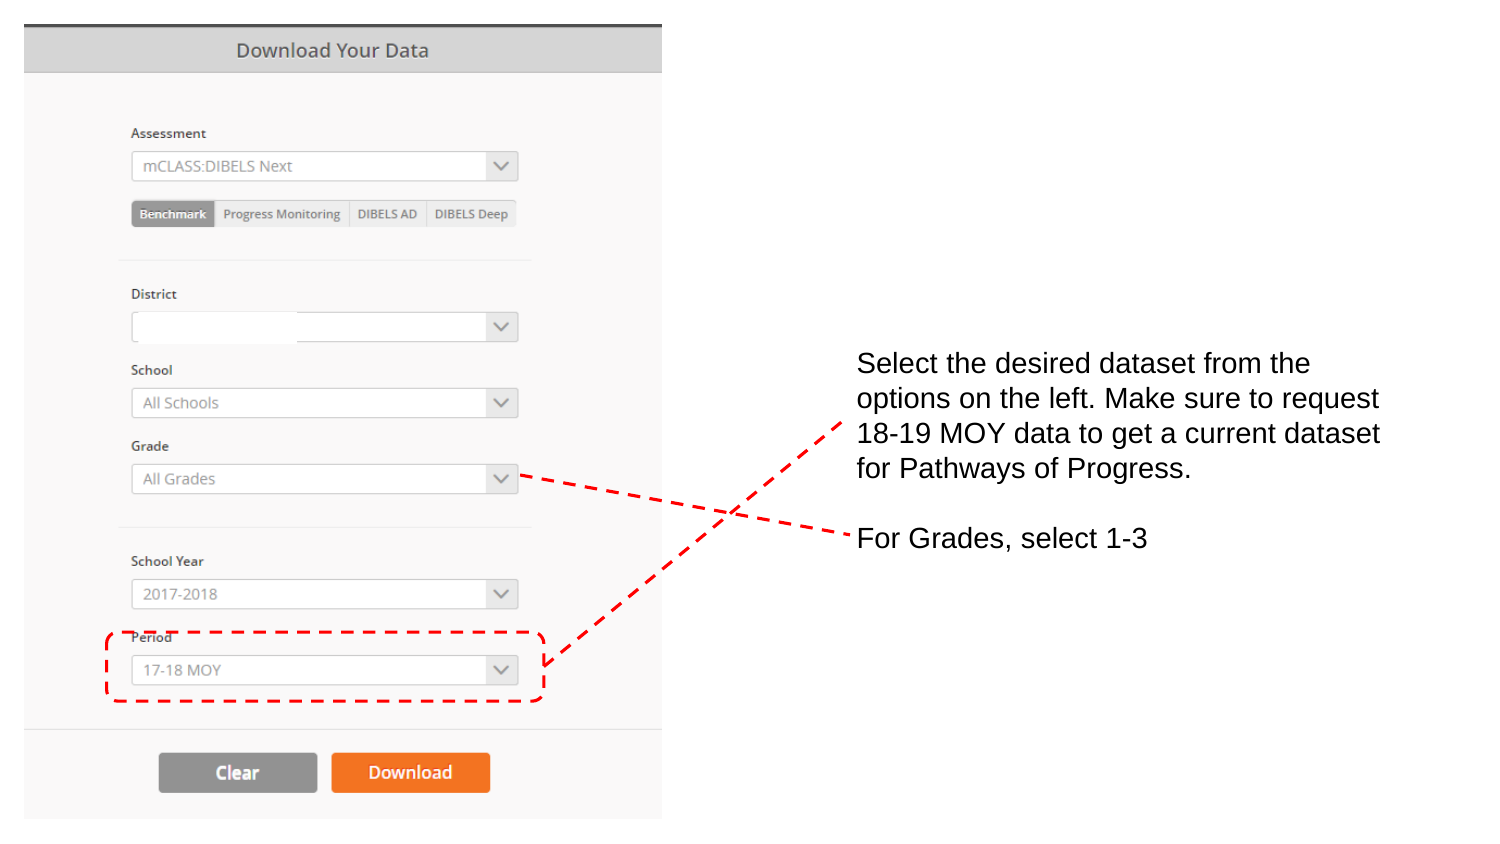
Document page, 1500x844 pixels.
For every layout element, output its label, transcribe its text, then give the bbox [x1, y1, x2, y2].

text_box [519, 474, 851, 536]
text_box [106, 421, 842, 702]
text_box Select the desired dataset from the options on the left. Make sure to request 18-19 MOY data to get a current dataset for Pathways of Progress. For Grades, select 1-3 [841, 329, 1418, 515]
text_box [24, 24, 662, 819]
